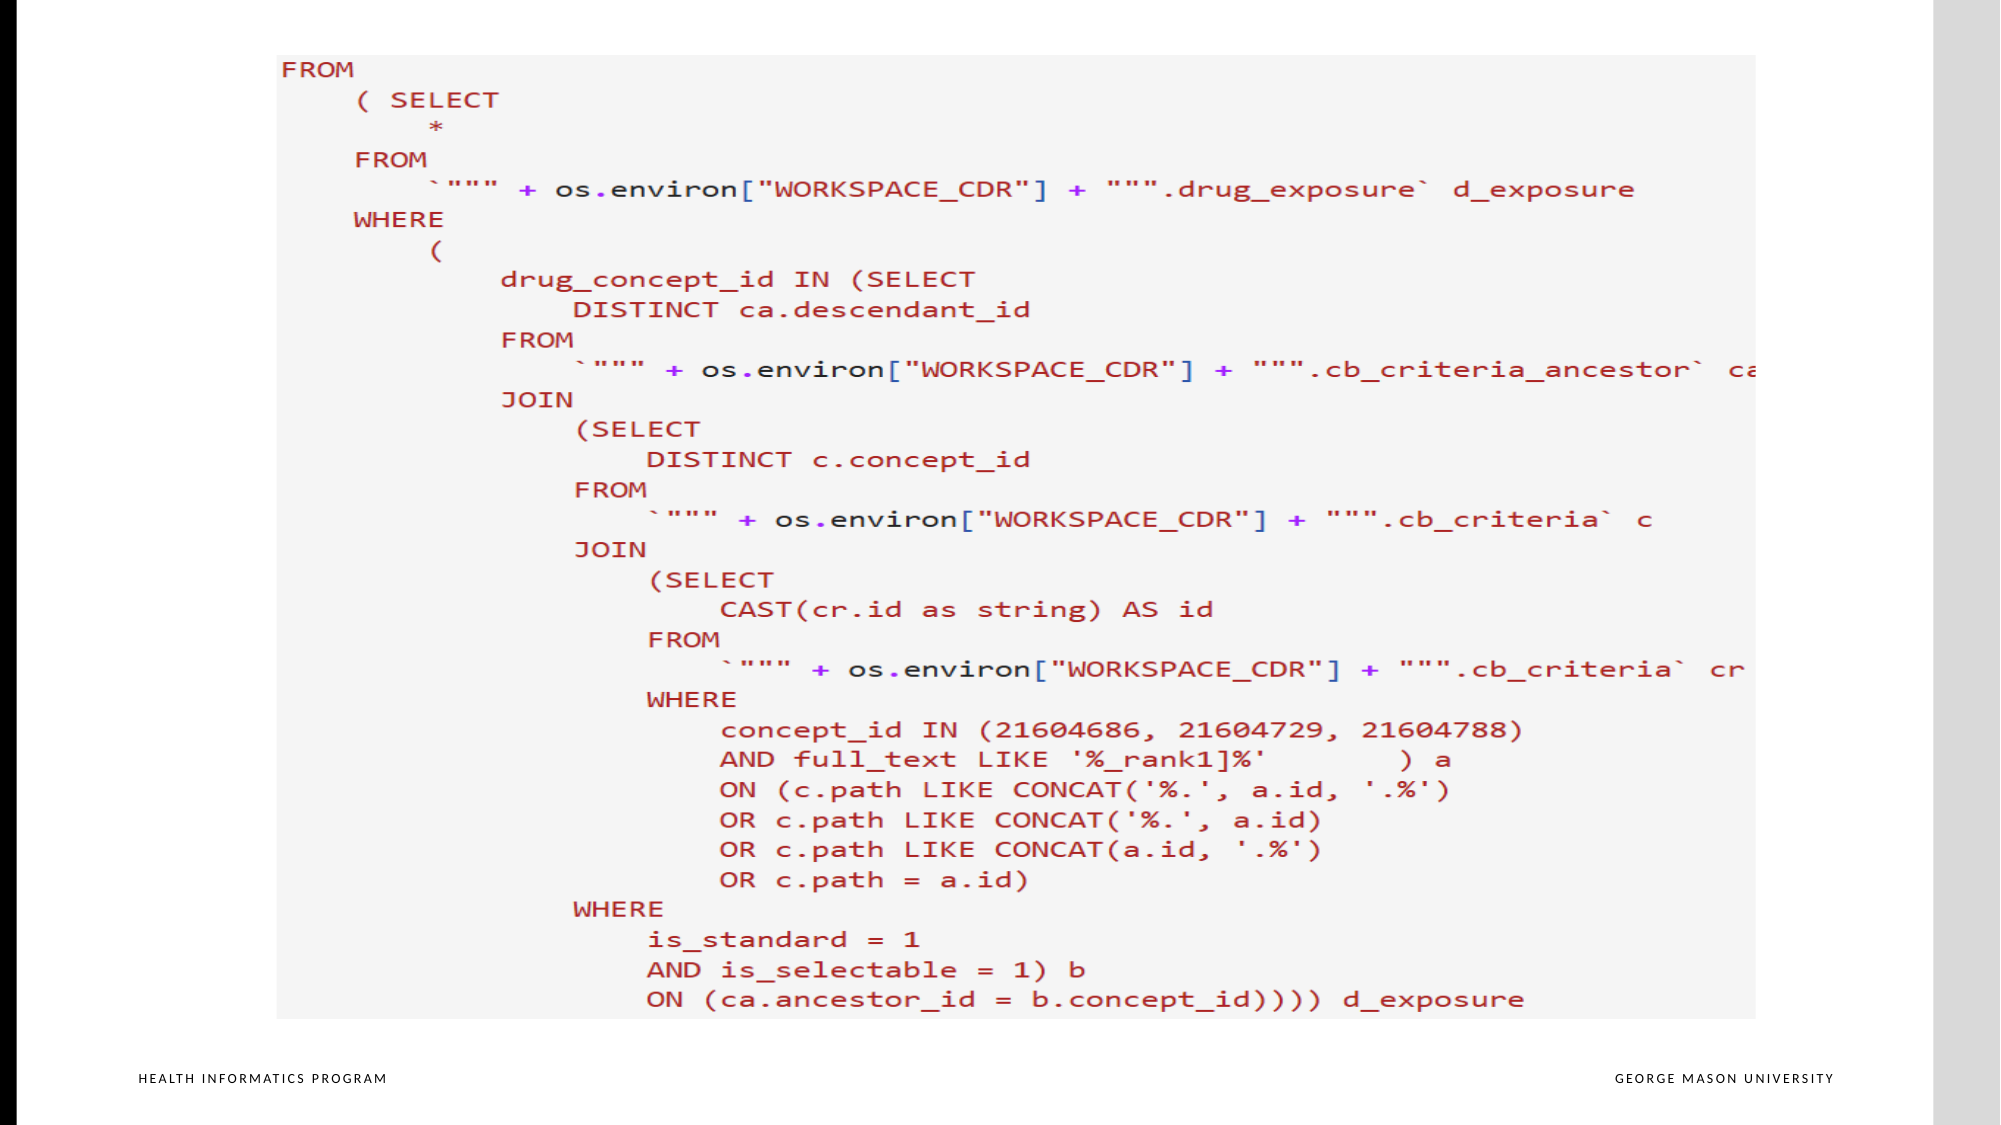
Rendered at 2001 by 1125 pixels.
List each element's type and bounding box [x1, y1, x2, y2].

picture [276, 52, 1756, 1019]
